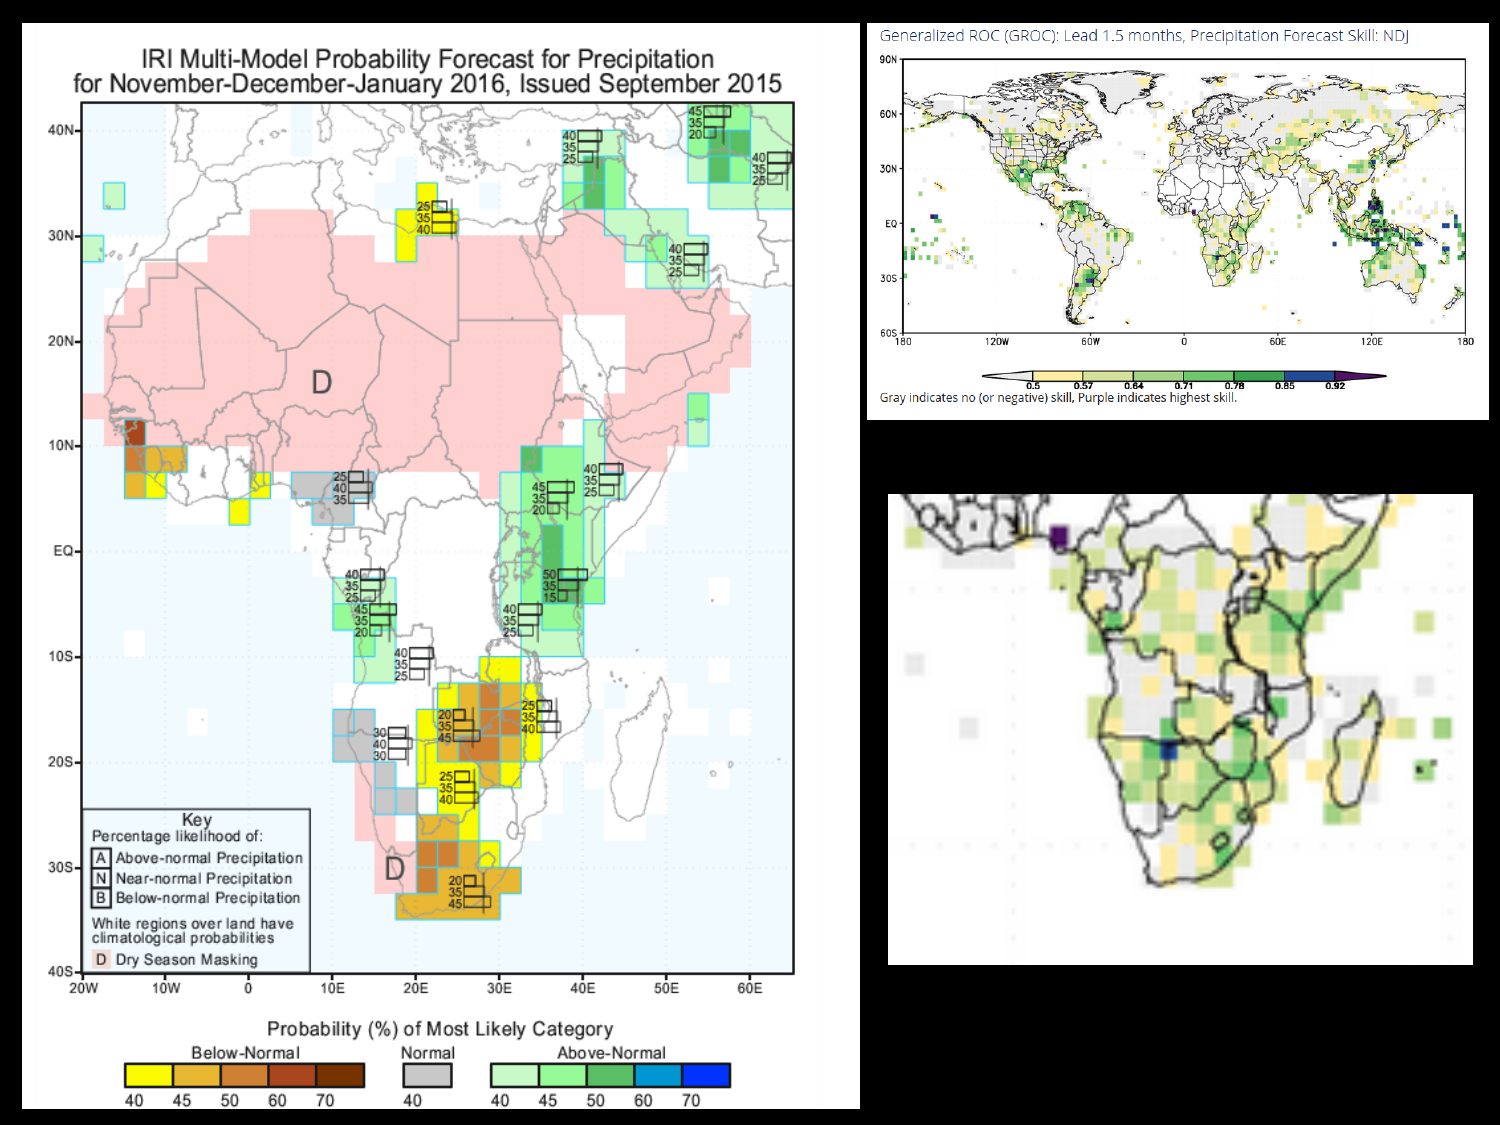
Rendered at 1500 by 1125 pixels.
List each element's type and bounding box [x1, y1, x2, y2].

picture [888, 494, 1473, 965]
picture [867, 23, 1489, 420]
picture [21, 23, 861, 1110]
